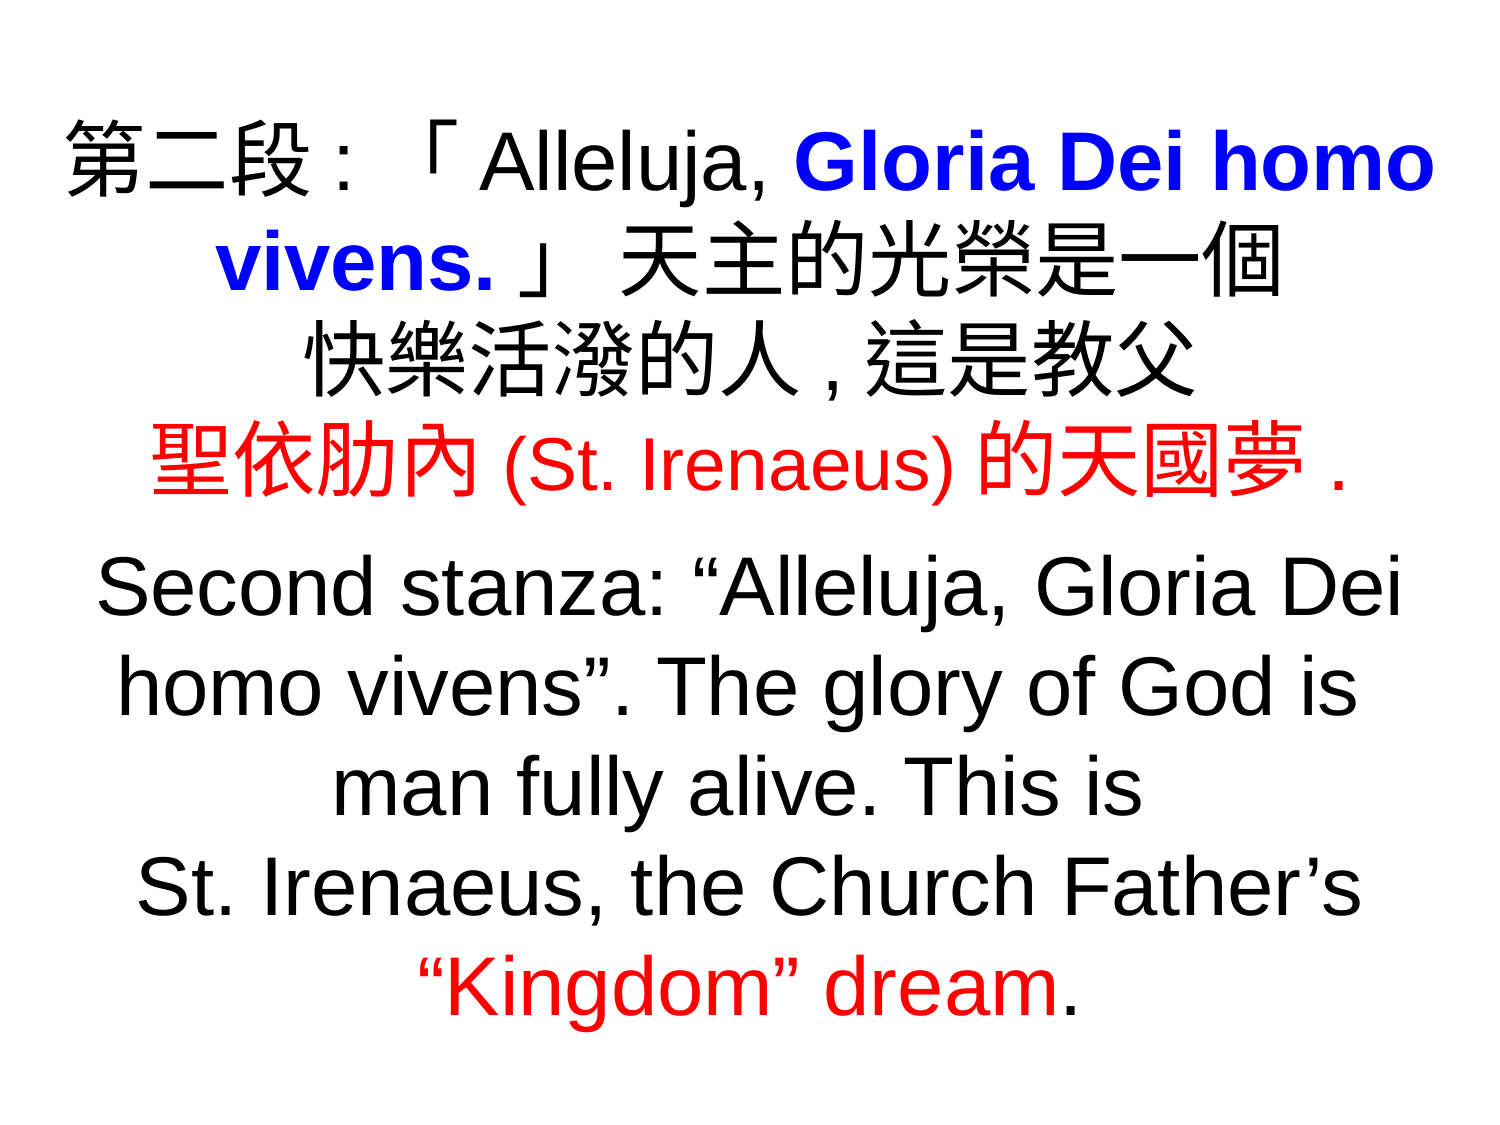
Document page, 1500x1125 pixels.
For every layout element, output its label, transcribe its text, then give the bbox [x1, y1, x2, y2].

subtitle 第二段:「Alleluja, Gloria Dei homo vivens.」 天主的光榮是一個 快樂活潑的人,這是教父 聖依肋內(St. Irenaeus)的天國夢. Second stanza: “Alleluja, Gloria Dei homo vivens”. The glory of God is man fully alive. This is St. Irenaeus, the Church Father’s “Kingdom” dream. [0, 0, 1500, 1125]
